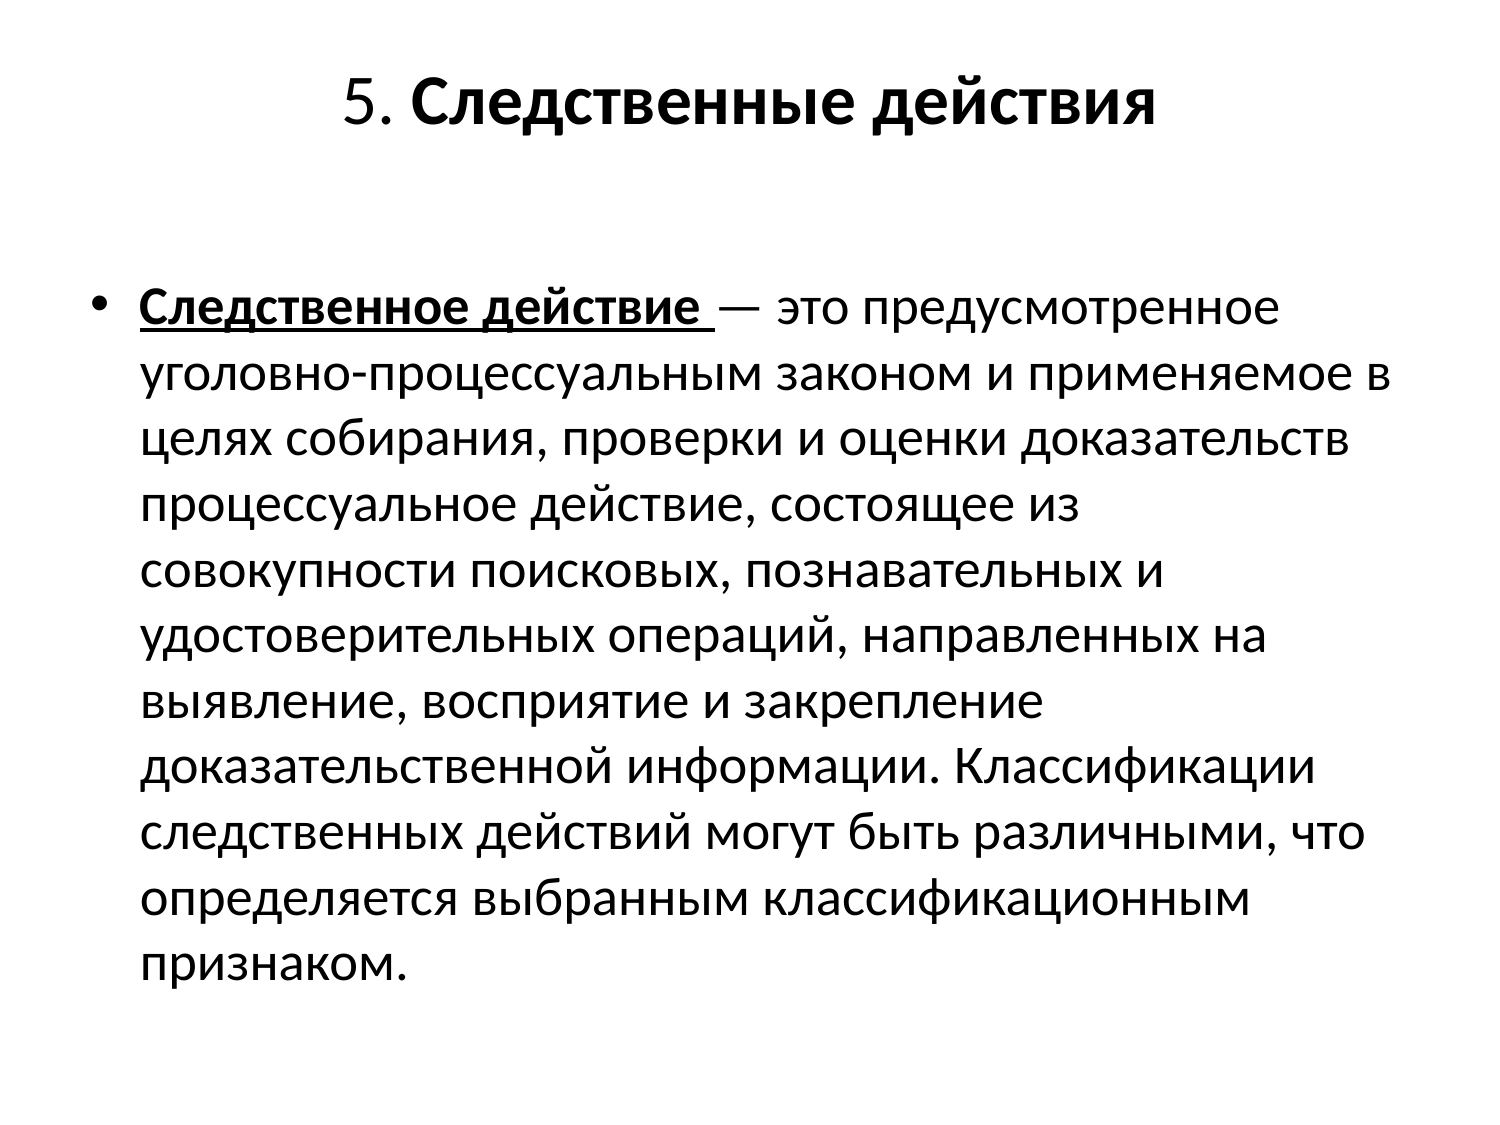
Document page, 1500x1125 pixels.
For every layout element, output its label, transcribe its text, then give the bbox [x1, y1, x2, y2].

list Следственное действие — это предусмотренное уголовно-процессуальным законом и применяемое в целях собирания, проверки и оценки доказательств процессуальное действие, состоящее из совокупности поисковых, познавательных и удостоверительных операций, направленных на выявление, восприятие и закрепление доказательственной информации. Классификации следственных действий могут быть различными, что определяется выбранным классификационным признаком. [75, 262, 1425, 1005]
title 5. Следственные действия [75, 45, 1425, 233]
